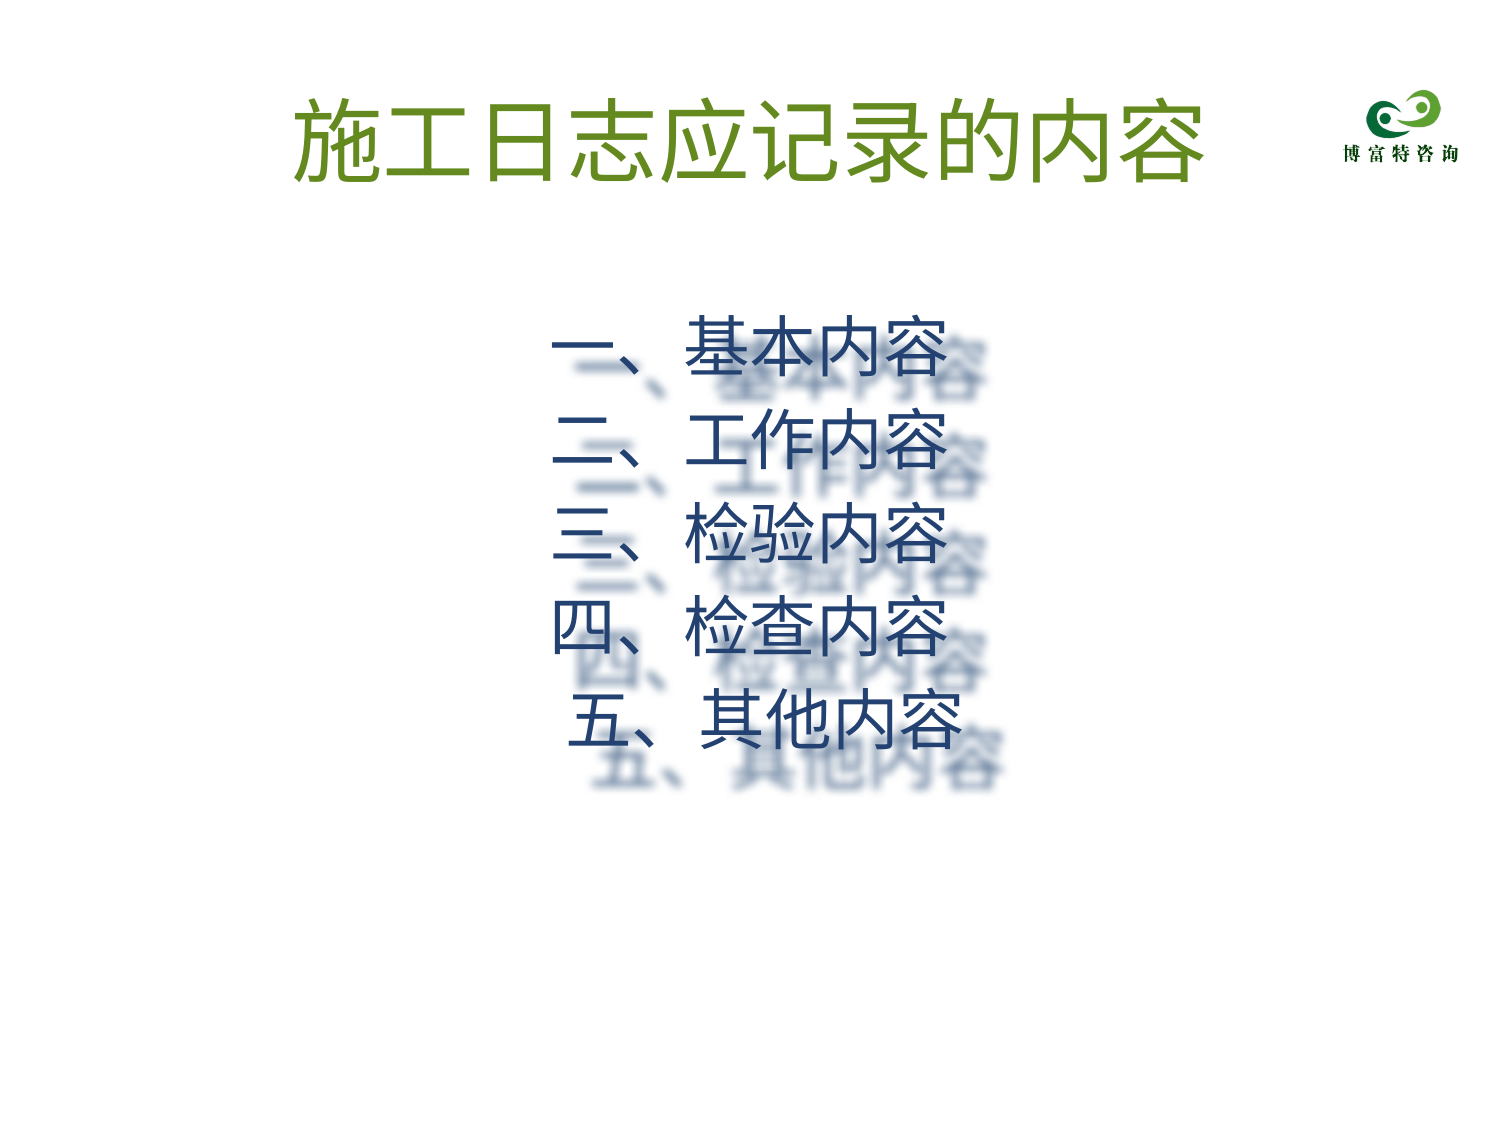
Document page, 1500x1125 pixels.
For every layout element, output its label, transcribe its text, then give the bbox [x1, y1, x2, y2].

list 一、基本内容 二、工作内容 三、检验内容 四、检查内容 五、其他内容 [74, 297, 1426, 834]
picture [1426, 89, 1477, 165]
title 施工日志应记录的内容 [74, 44, 1426, 233]
